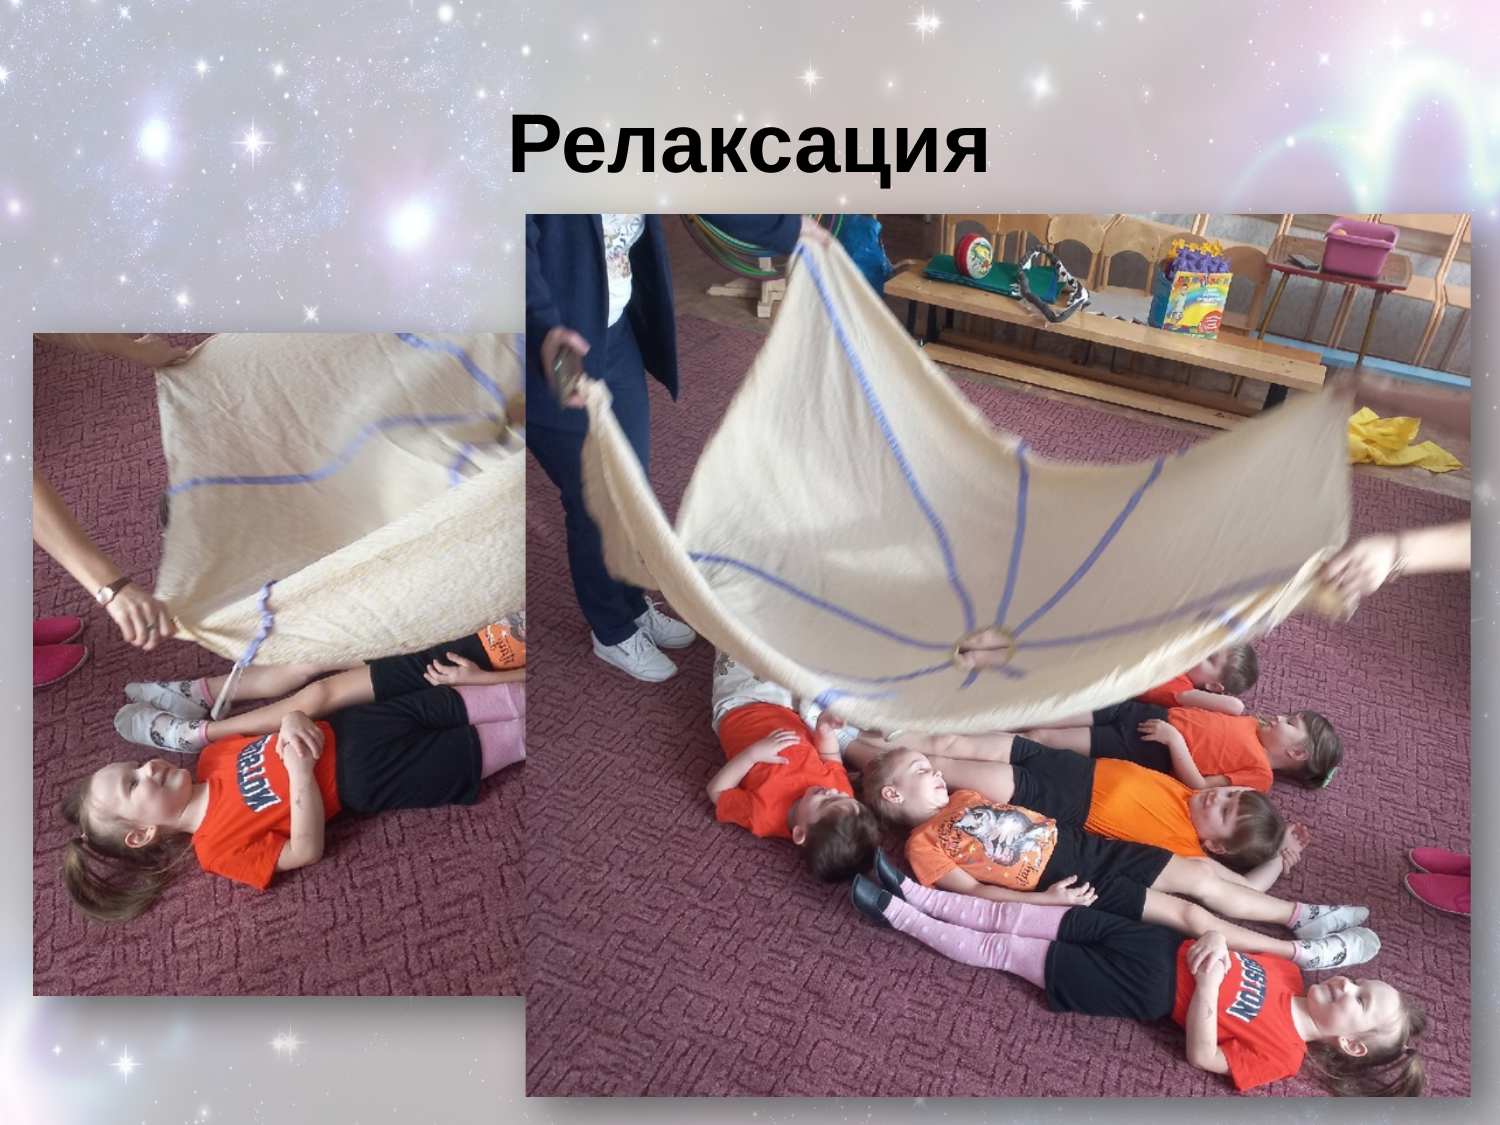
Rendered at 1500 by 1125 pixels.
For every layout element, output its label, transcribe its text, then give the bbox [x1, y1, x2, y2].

picture [32, 333, 525, 996]
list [525, 214, 1471, 1097]
title Релаксация [75, 45, 1425, 233]
